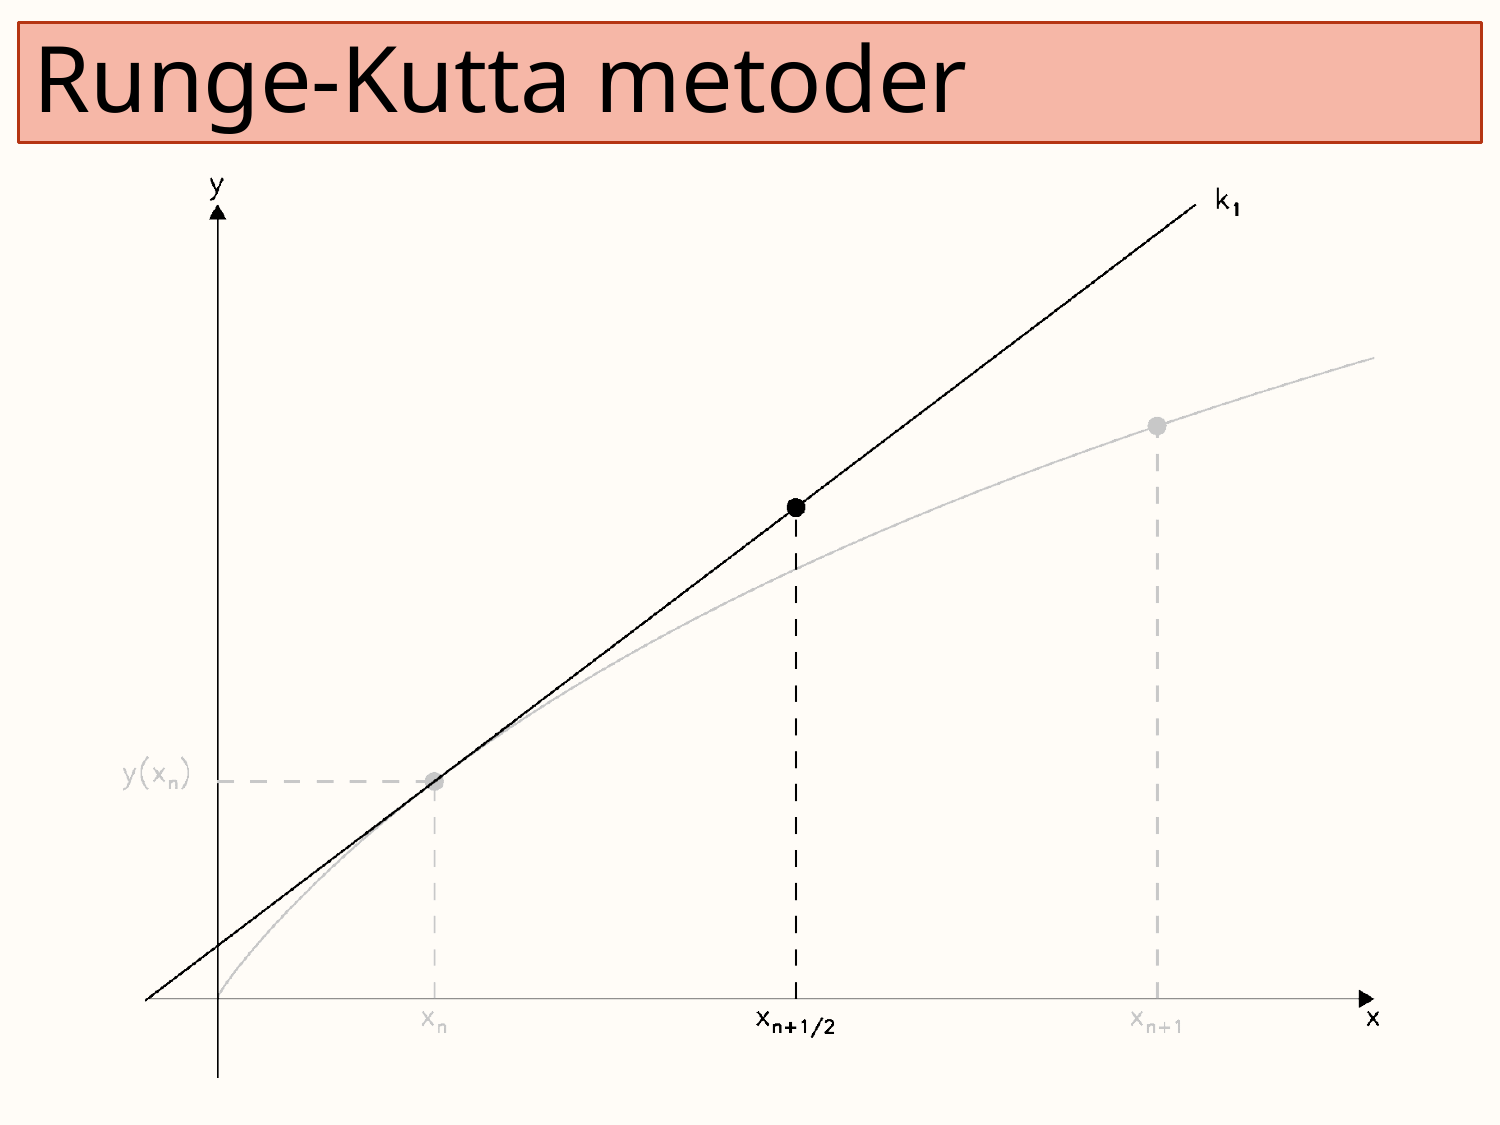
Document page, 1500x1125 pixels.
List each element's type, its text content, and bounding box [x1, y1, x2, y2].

title Runge-Kutta metoder [17, 21, 299, 144]
title Runge-Kutta metoder [1200, 21, 1483, 144]
picture [124, 0, 1379, 1125]
